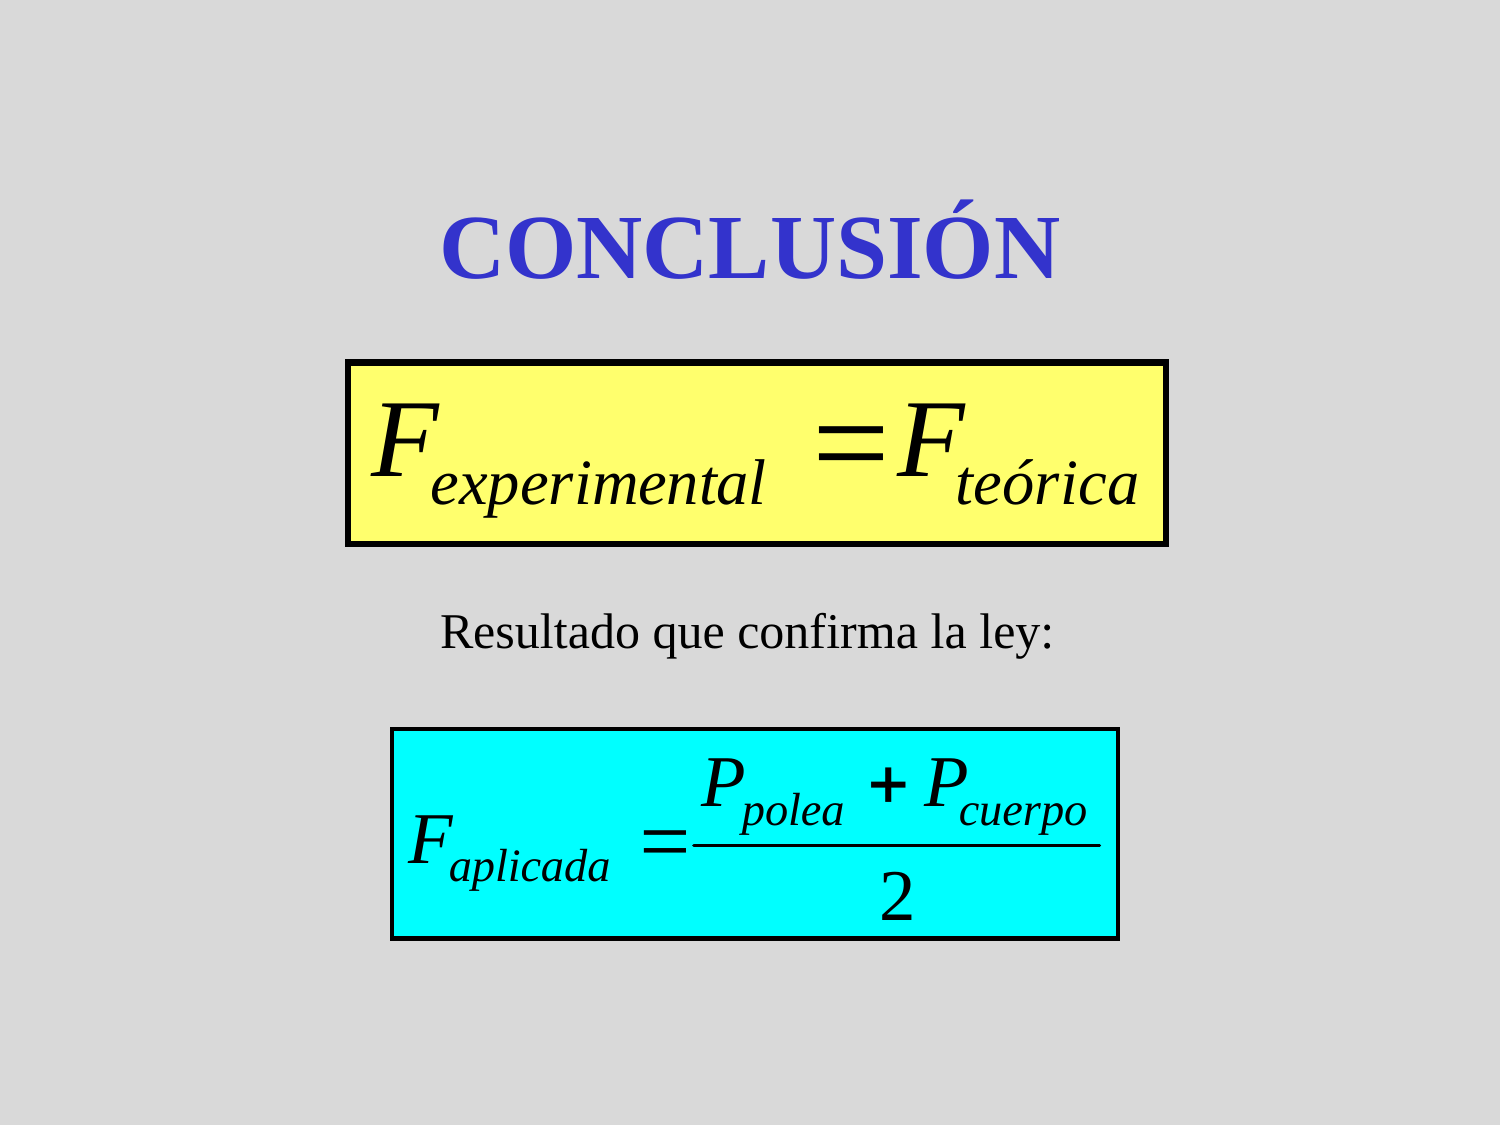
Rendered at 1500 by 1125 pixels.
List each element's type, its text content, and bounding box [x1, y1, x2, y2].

title CONCLUSIÓN [112, 148, 1388, 337]
text_box Resultado que confirma la ley: [425, 591, 1085, 667]
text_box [393, 730, 1117, 937]
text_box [351, 365, 1164, 542]
